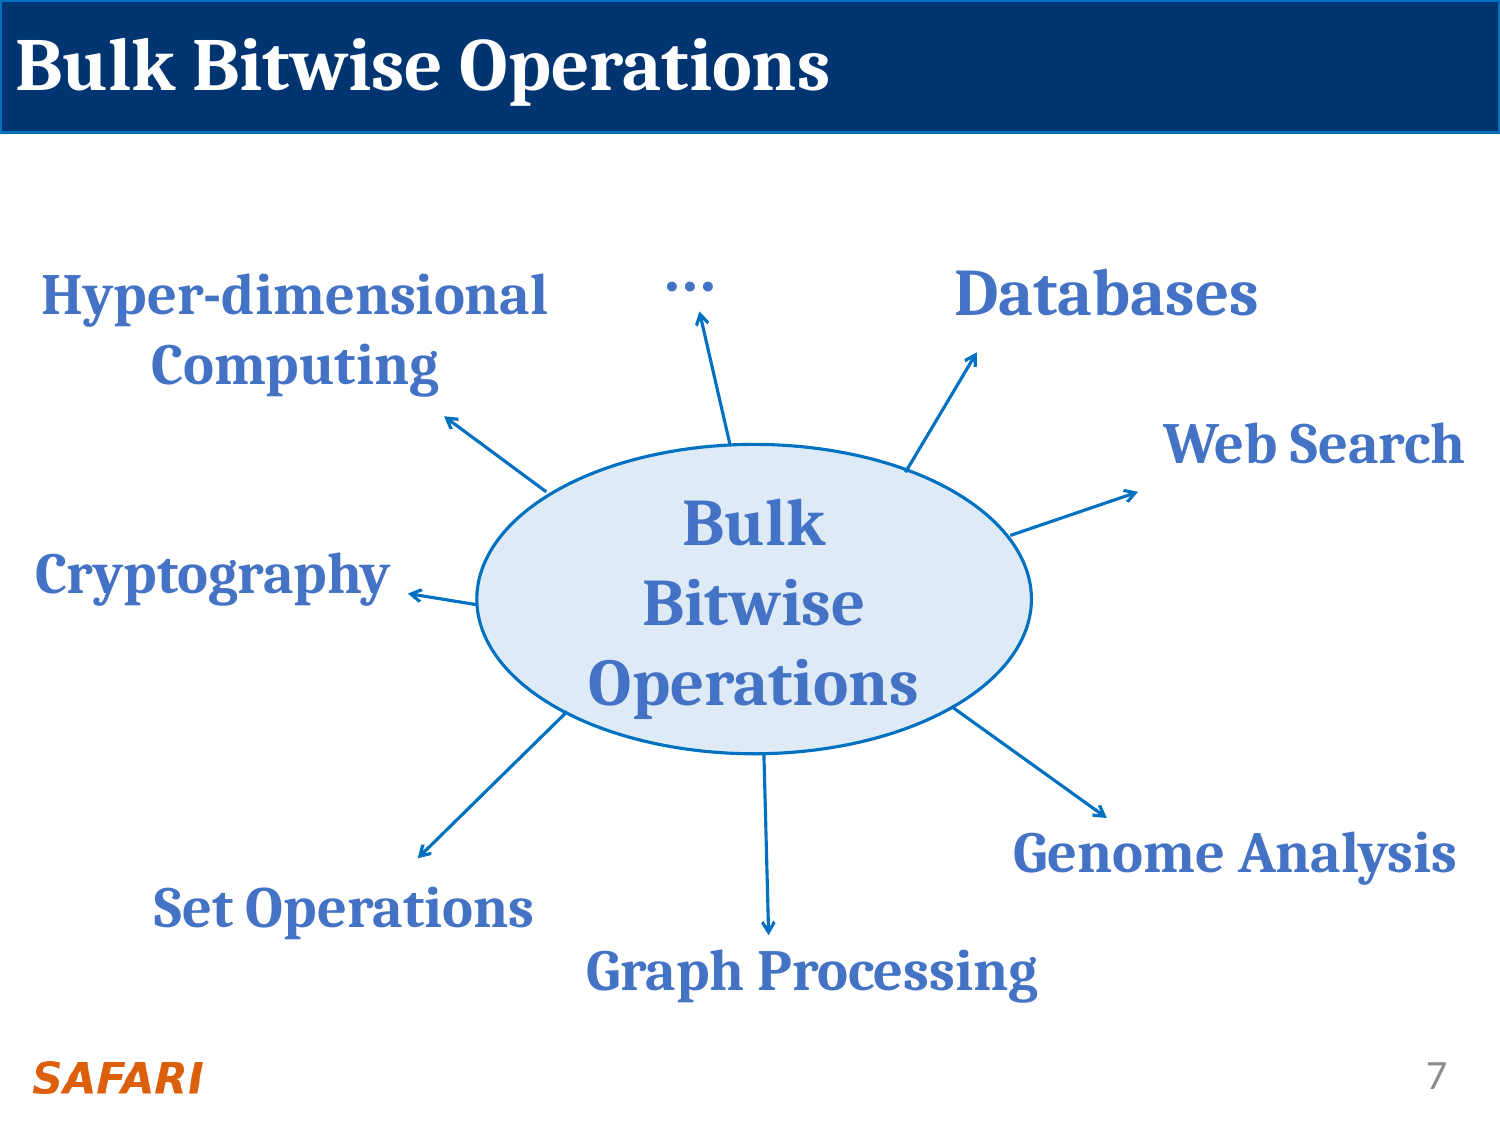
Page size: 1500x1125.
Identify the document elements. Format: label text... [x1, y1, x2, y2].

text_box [824, 241, 1390, 473]
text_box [17, 248, 573, 492]
title Bulk Bitwise Operations [0, 0, 1500, 133]
picture [31, 1052, 209, 1104]
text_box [951, 706, 1481, 893]
text_box Bulk Bitwise Operations [477, 443, 1033, 752]
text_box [1010, 397, 1487, 536]
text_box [648, 217, 733, 445]
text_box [130, 711, 568, 949]
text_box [560, 752, 1064, 1013]
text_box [12, 528, 477, 614]
